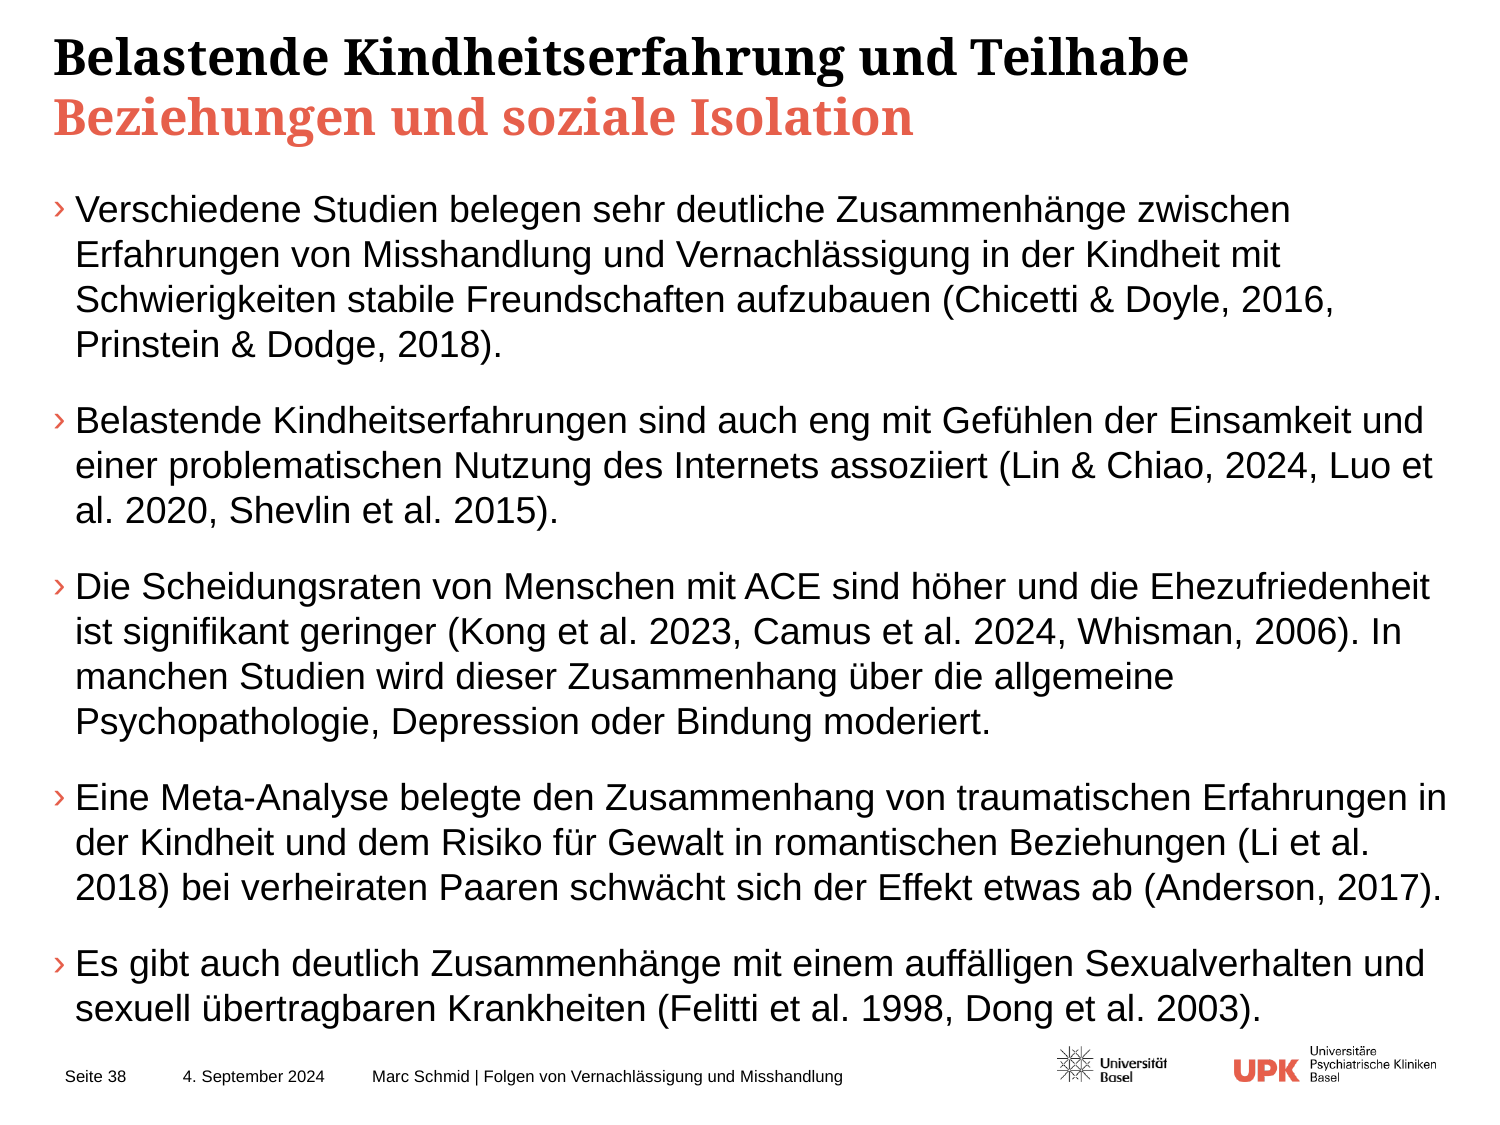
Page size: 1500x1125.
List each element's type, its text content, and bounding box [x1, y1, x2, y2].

slide_number Seite 38 [64, 1052, 160, 1100]
picture [1057, 1046, 1167, 1082]
footer Marc Schmid | Folgen von Vernachlässigung und Misshandlung [371, 1052, 869, 1100]
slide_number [183, 1052, 361, 1100]
list Verschiedene Studien belegen sehr deutliche Zusammenhänge zwischen Erfahrungen von Misshandlung und Vernachlässigung in der Kindheit mit Schwierigkeiten stabile Freundschaften aufzubauen (Chicetti & Doyle, 2016, Prinstein & Dodge, 2018). Belastende Kindheitserfahrungen sind auch eng mit Gefühlen der Einsamkeit und einer problematischen Nutzung des Internets assoziiert (Lin & Chiao, 2024, Luo et al. 2020, Shevlin et al. 2015). Die Scheidungsraten von Menschen mit ACE sind höher und die Ehezufriedenheit ist signifikant geringer (Kong et al. 2023, Camus et al. 2024, Whisman, 2006). In manchen Studien wird dieser Zusammenhang über die allgemeine Psychopathologie, Depression oder Bindung moderiert. Eine Meta-Analyse belegte den Zusammenhang von traumatischen Erfahrungen in der Kindheit und dem Risiko für Gewalt in romantischen Beziehungen (Li et al. 2018) bei verheiraten Paaren schwächt sich der Effekt etwas ab (Anderson, 2017). Es gibt auch deutlich Zusammenhänge mit einem auffälligen Sexualverhalten und sexuell übertragbaren Krankheiten (Felitti et al. 1998, Dong et al. 2003). [53, 184, 1459, 1012]
picture [1234, 1046, 1436, 1082]
title Belastende Kindheitserfahrung und Teilhabe Beziehungen und soziale Isolation [53, 25, 1436, 184]
